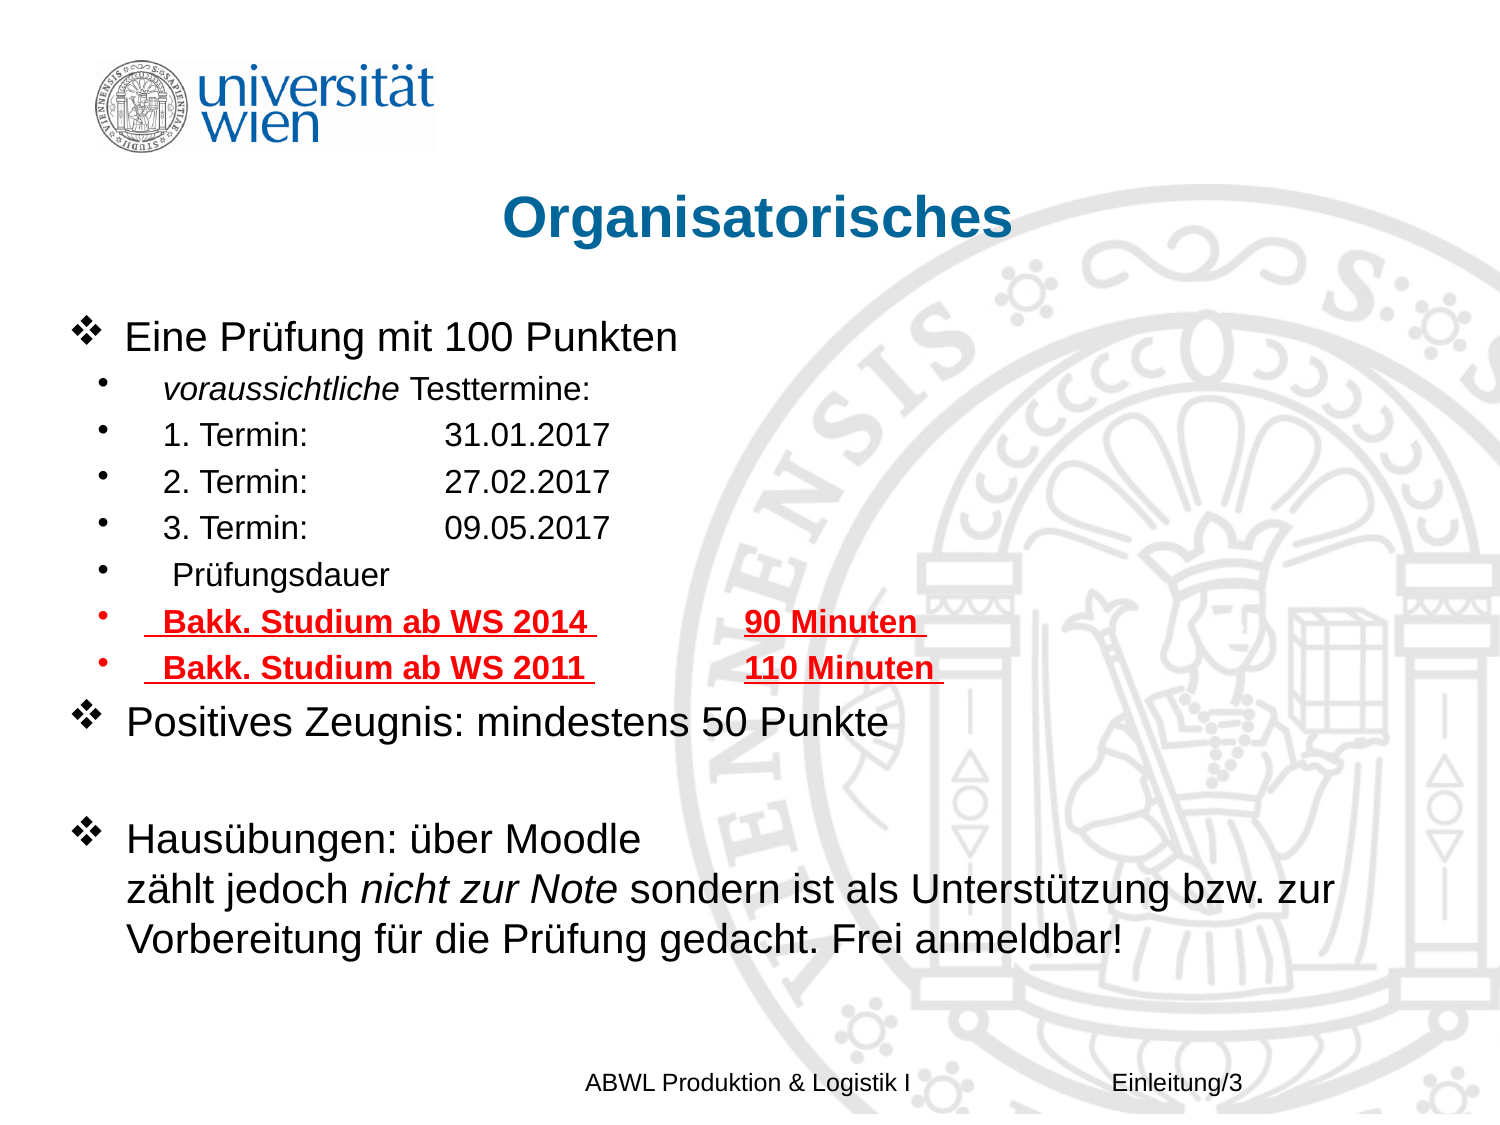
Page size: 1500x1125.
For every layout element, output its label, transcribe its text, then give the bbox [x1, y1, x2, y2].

title Organisatorisches [111, 160, 1406, 268]
picture [674, 184, 1500, 1114]
picture [95, 60, 434, 153]
list Eine Prüfung mit 100 Punkten voraussichtliche Testtermine: 1. Termin: 31.01.2017 2. Termin: 27.02.2017 3. Termin: 09.05.2017 Prüfungsdauer Bakk. Studium ab WS 2014 90 Minuten Bakk. Studium ab WS 2011 110 Minuten Positives Zeugnis: mindestens 50 Punkte Hausübungen: über Moodle zählt jedoch nicht zur Note sondern ist als Unterstützung bzw. zur Vorbereitung für die Prüfung gedacht. Frei anmeldbar! [52, 302, 1438, 1046]
